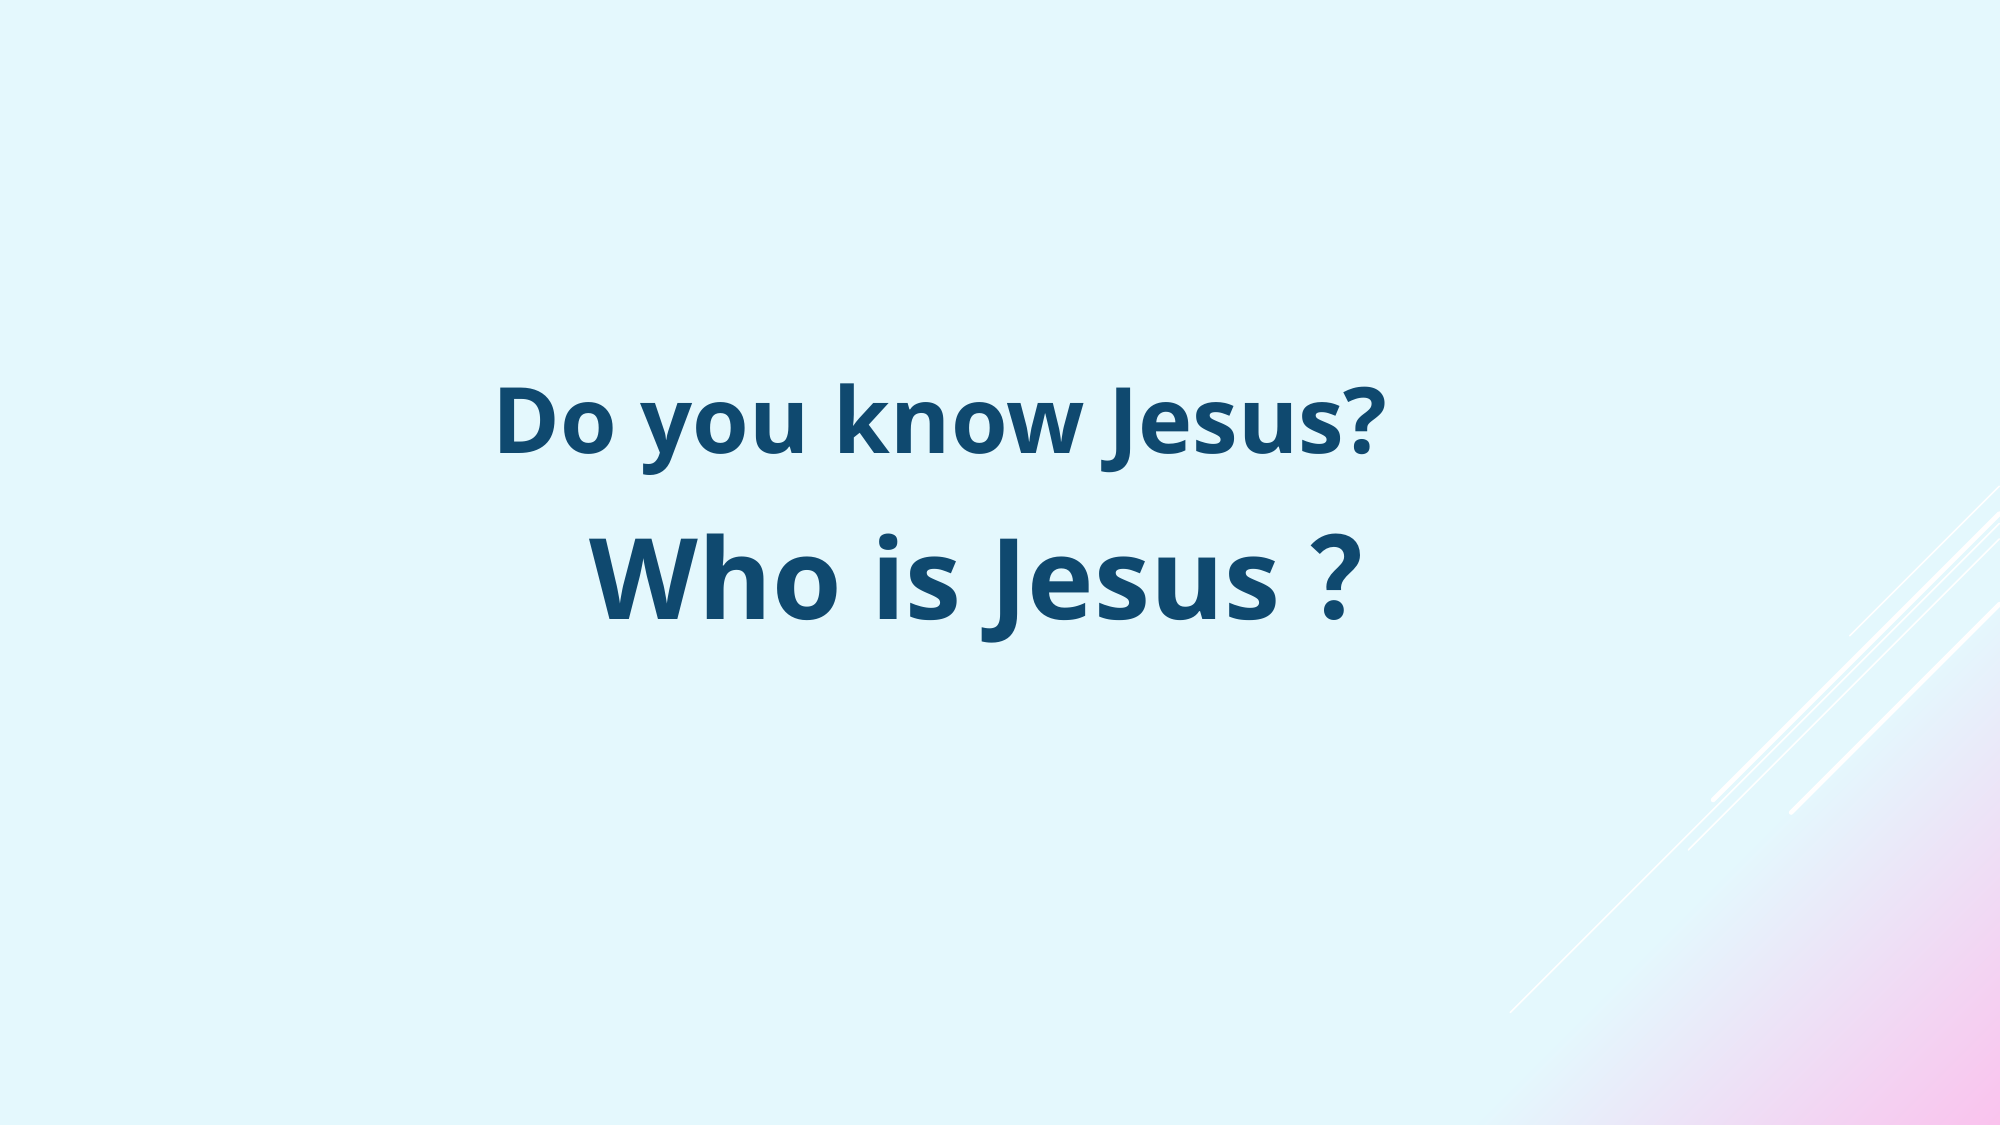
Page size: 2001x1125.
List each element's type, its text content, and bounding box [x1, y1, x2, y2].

list Do you know Jesus? Who is Jesus？ [275, 205, 1676, 799]
